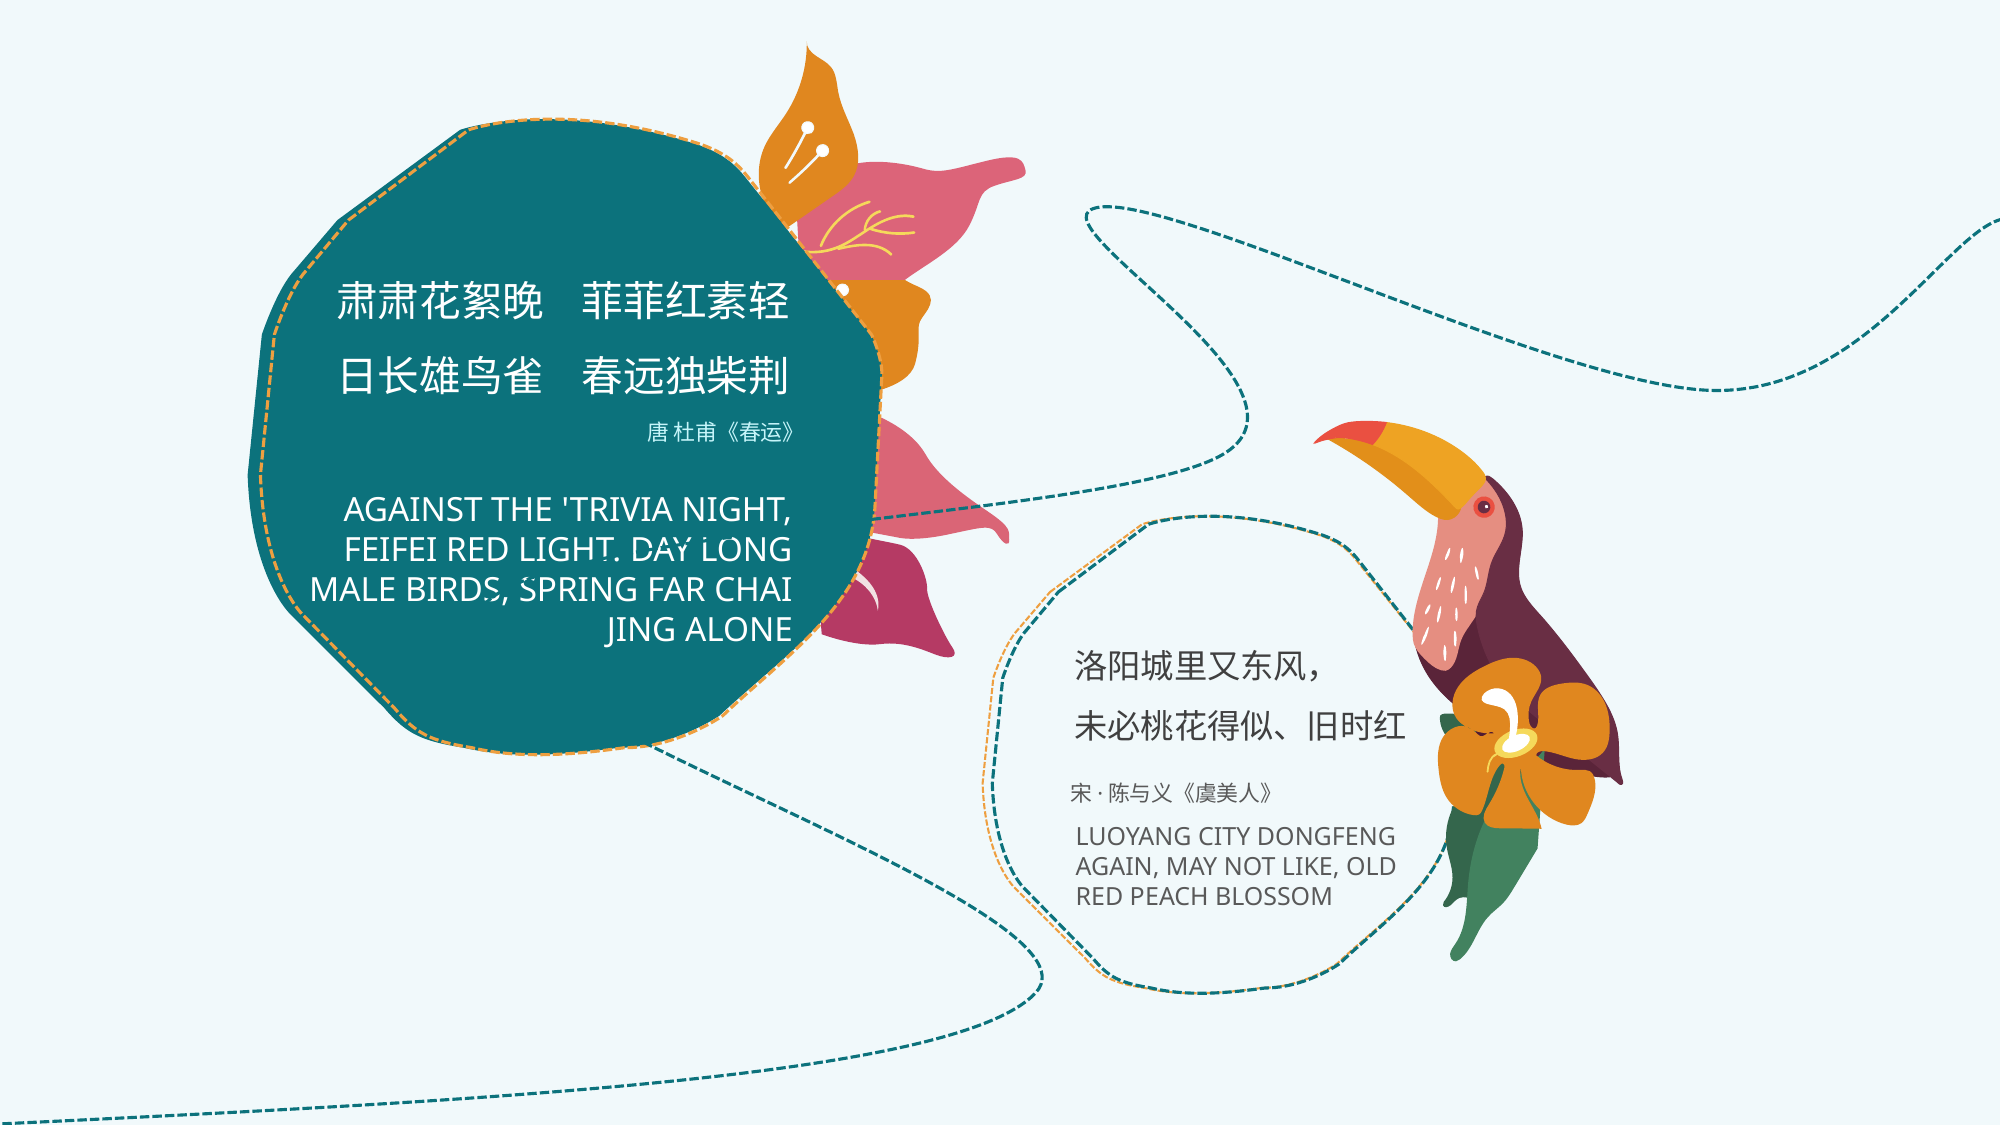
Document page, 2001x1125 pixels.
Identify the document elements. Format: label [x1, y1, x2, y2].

text_box [2, 755, 1035, 1124]
text_box [247, 36, 1038, 755]
text_box [1086, 206, 2000, 420]
text_box [982, 420, 1624, 994]
